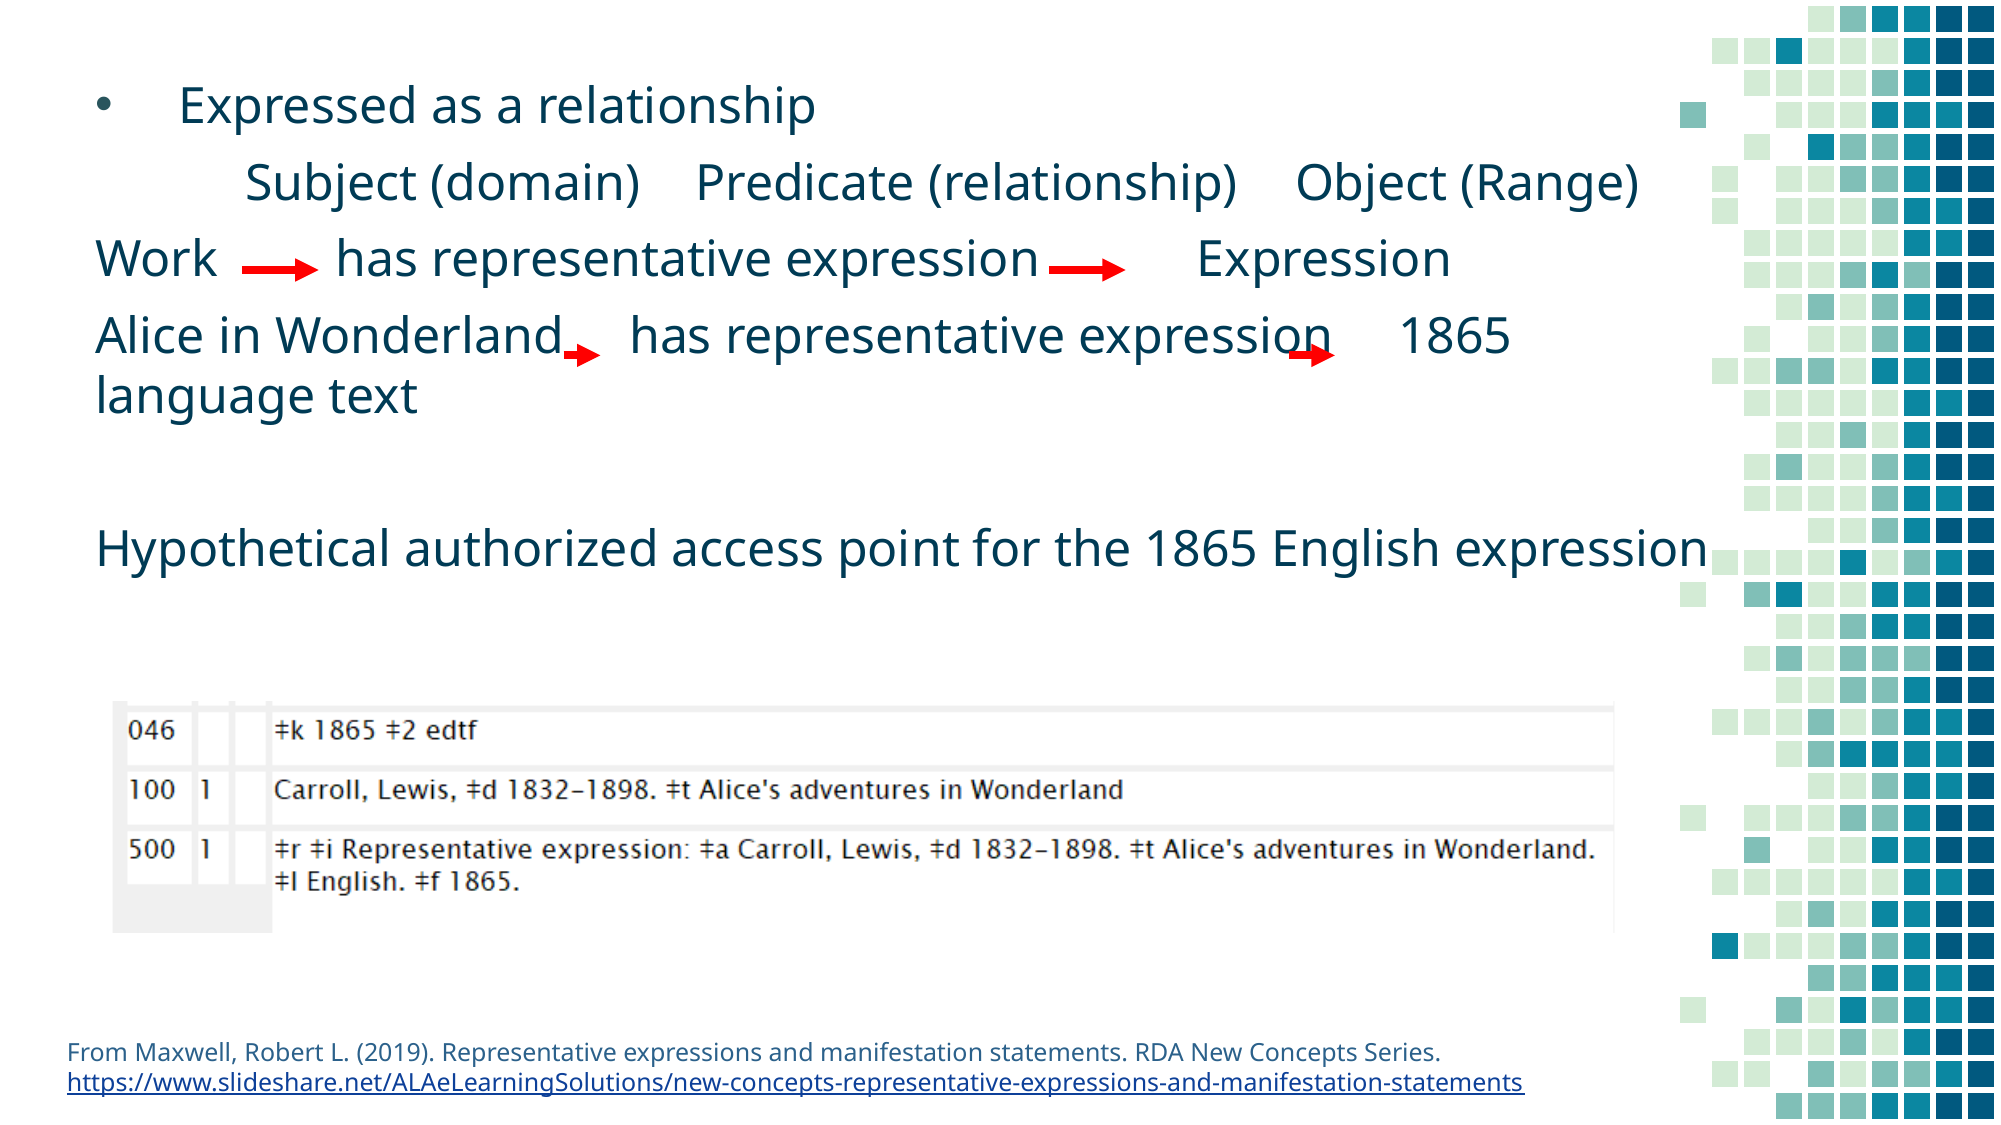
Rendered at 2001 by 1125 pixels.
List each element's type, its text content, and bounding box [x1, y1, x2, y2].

text_box From Maxwell, Robert L. (2019). Representative expressions and manifestation statements. RDA New Concepts Series. https://www.slideshare.net/ALAeLearningSolutions/new-concepts-representative-expressions-and-manifestation-statements [52, 1028, 1675, 1108]
list Expressed as a relationship Subject (domain) Predicate (relationship) Object (Range) Work has representative expression Expression Alice in Wonderland has representative expression 1865 language text Hypothetical authorized access point for the 1865 English expression [63, 58, 1730, 836]
picture [112, 701, 1615, 933]
